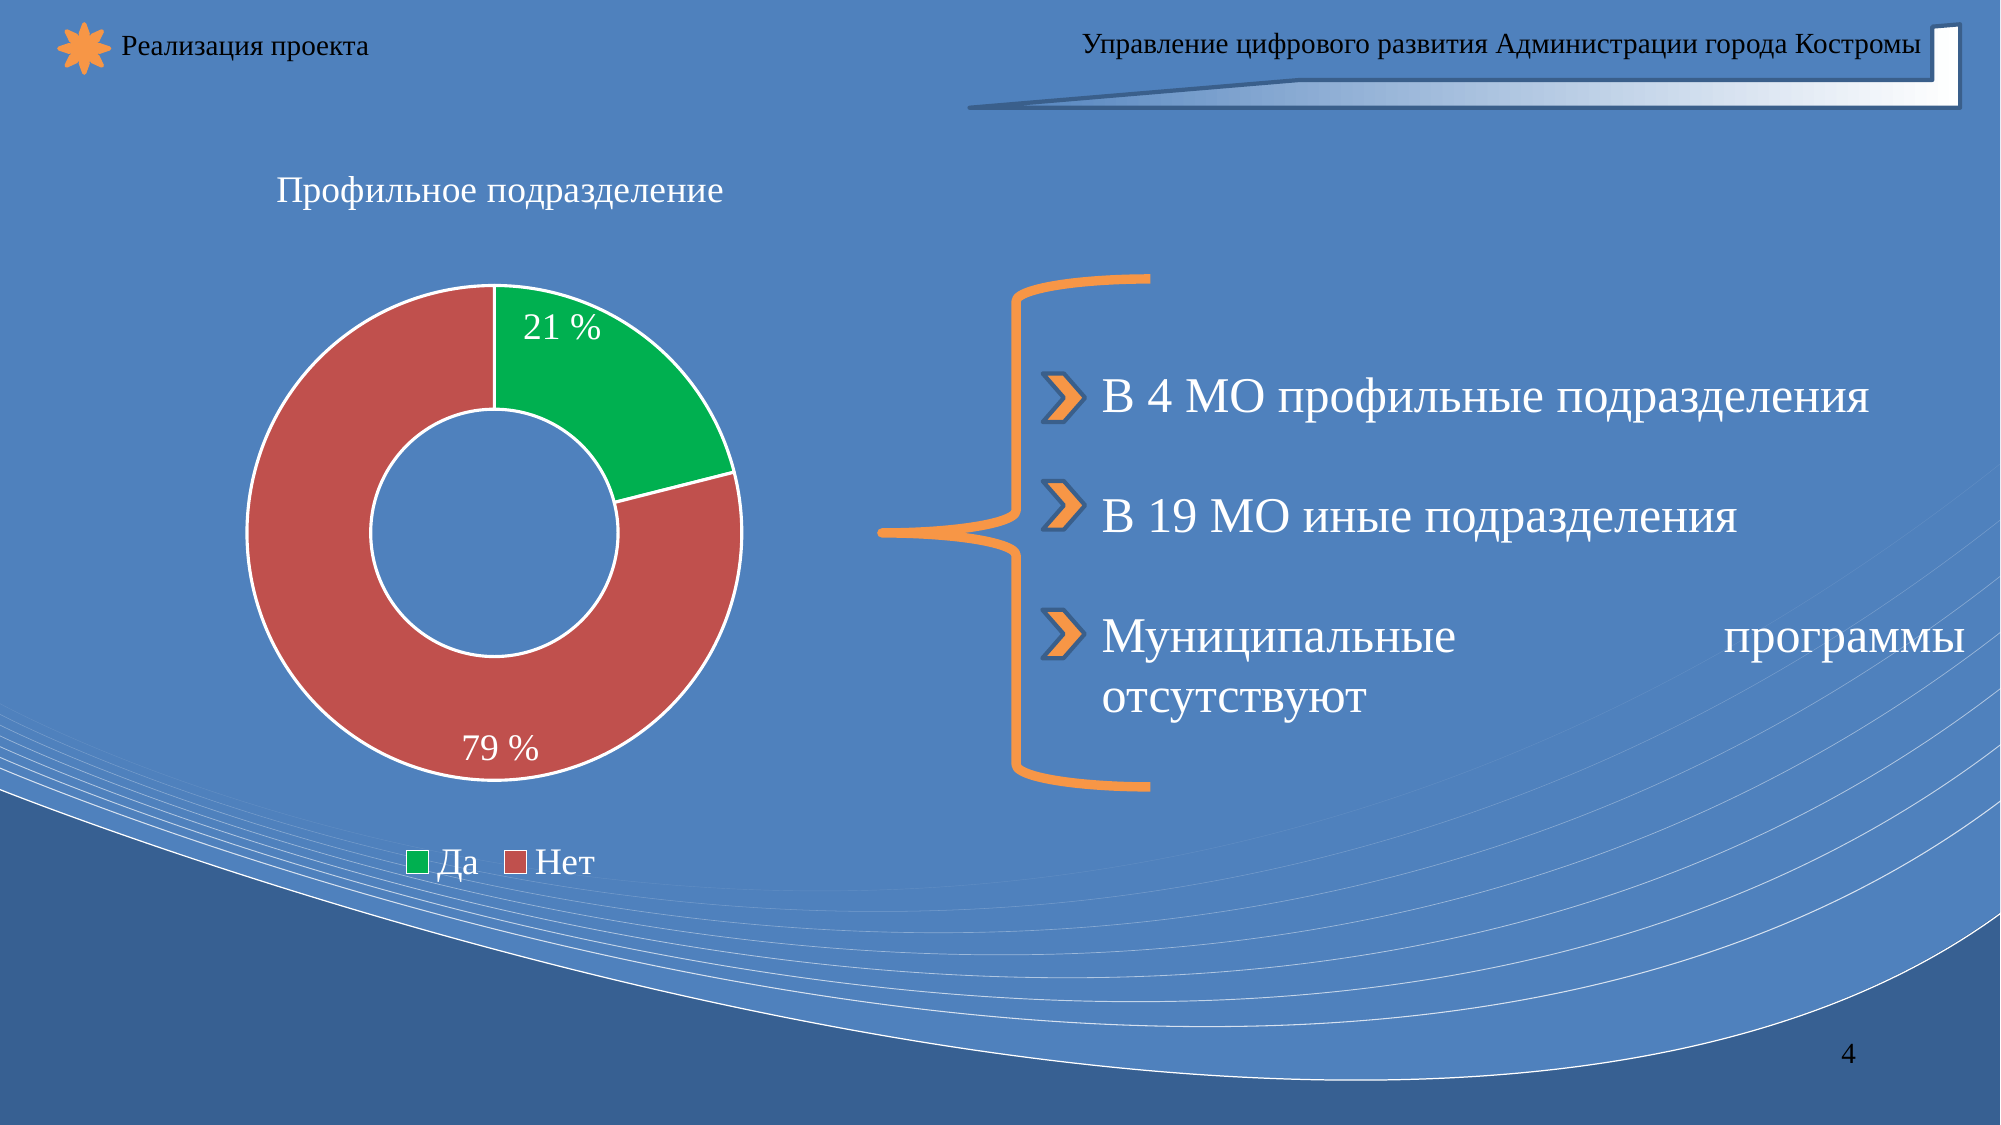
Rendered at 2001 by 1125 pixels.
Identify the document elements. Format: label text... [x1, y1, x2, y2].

text_box 4 [1826, 1026, 1961, 1077]
text_box [1006, 278, 1151, 788]
text_box [1040, 478, 1087, 532]
chart [0, 135, 1002, 891]
text_box [1040, 607, 1087, 661]
text_box Управление цифрового развития Администрации города Костромы [1066, 16, 1938, 67]
text_box [57, 22, 106, 75]
text_box Реализация проекта [106, 19, 922, 69]
text_box [1040, 371, 1087, 425]
text_box В 4 МО профильные подразделения В 19 МО иные подразделения Муниципальные программы отсутствуют [1151, 294, 1981, 730]
text_box [967, 22, 1963, 110]
